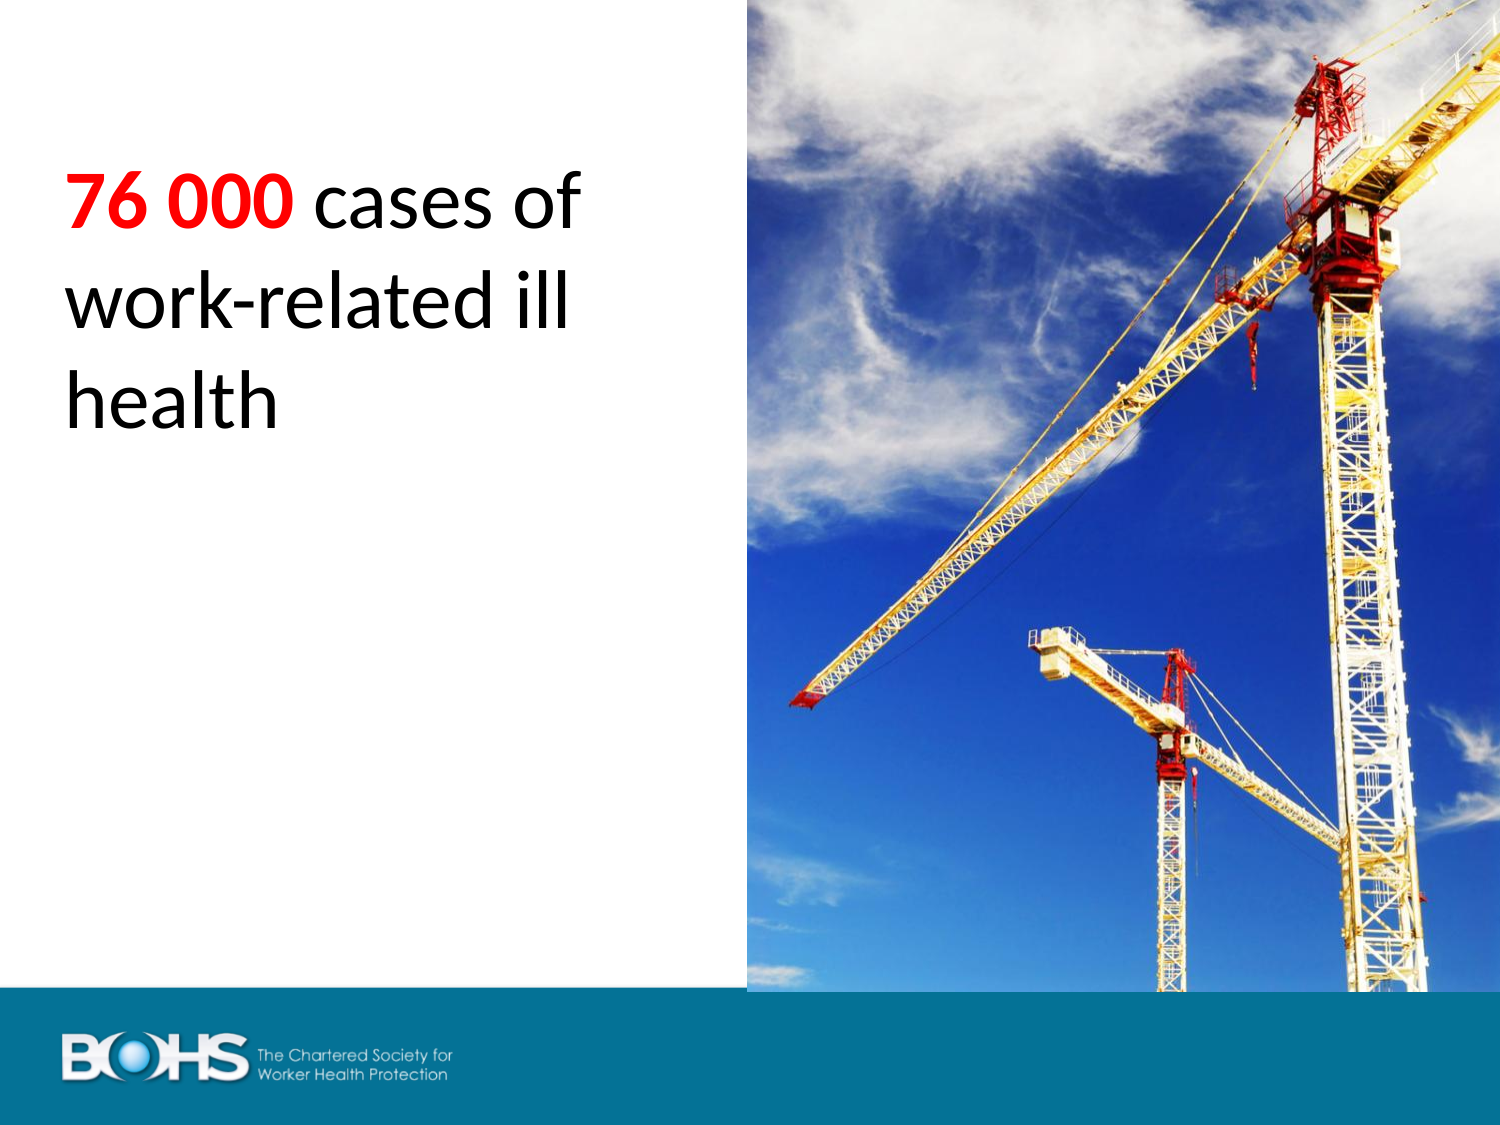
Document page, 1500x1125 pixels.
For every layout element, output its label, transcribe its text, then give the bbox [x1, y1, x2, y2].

picture [436, 1072, 442, 1079]
picture [361, 1050, 367, 1060]
picture [259, 1049, 270, 1060]
picture [272, 1052, 283, 1061]
picture [316, 1069, 337, 1079]
picture [746, 0, 1500, 991]
picture [315, 1053, 324, 1061]
picture [400, 1072, 412, 1079]
picture [296, 1072, 308, 1079]
picture [339, 1070, 348, 1080]
picture [300, 1051, 305, 1059]
picture [326, 1050, 330, 1060]
picture [370, 1069, 377, 1078]
picture [333, 1052, 346, 1060]
list 76 000 cases of work-related ill health [50, 137, 725, 880]
picture [146, 1033, 249, 1081]
picture [348, 1052, 359, 1060]
picture [63, 1033, 122, 1080]
picture [287, 1069, 293, 1079]
picture [260, 1070, 270, 1079]
picture [402, 1052, 413, 1059]
picture [279, 1072, 285, 1079]
picture [119, 1041, 149, 1072]
